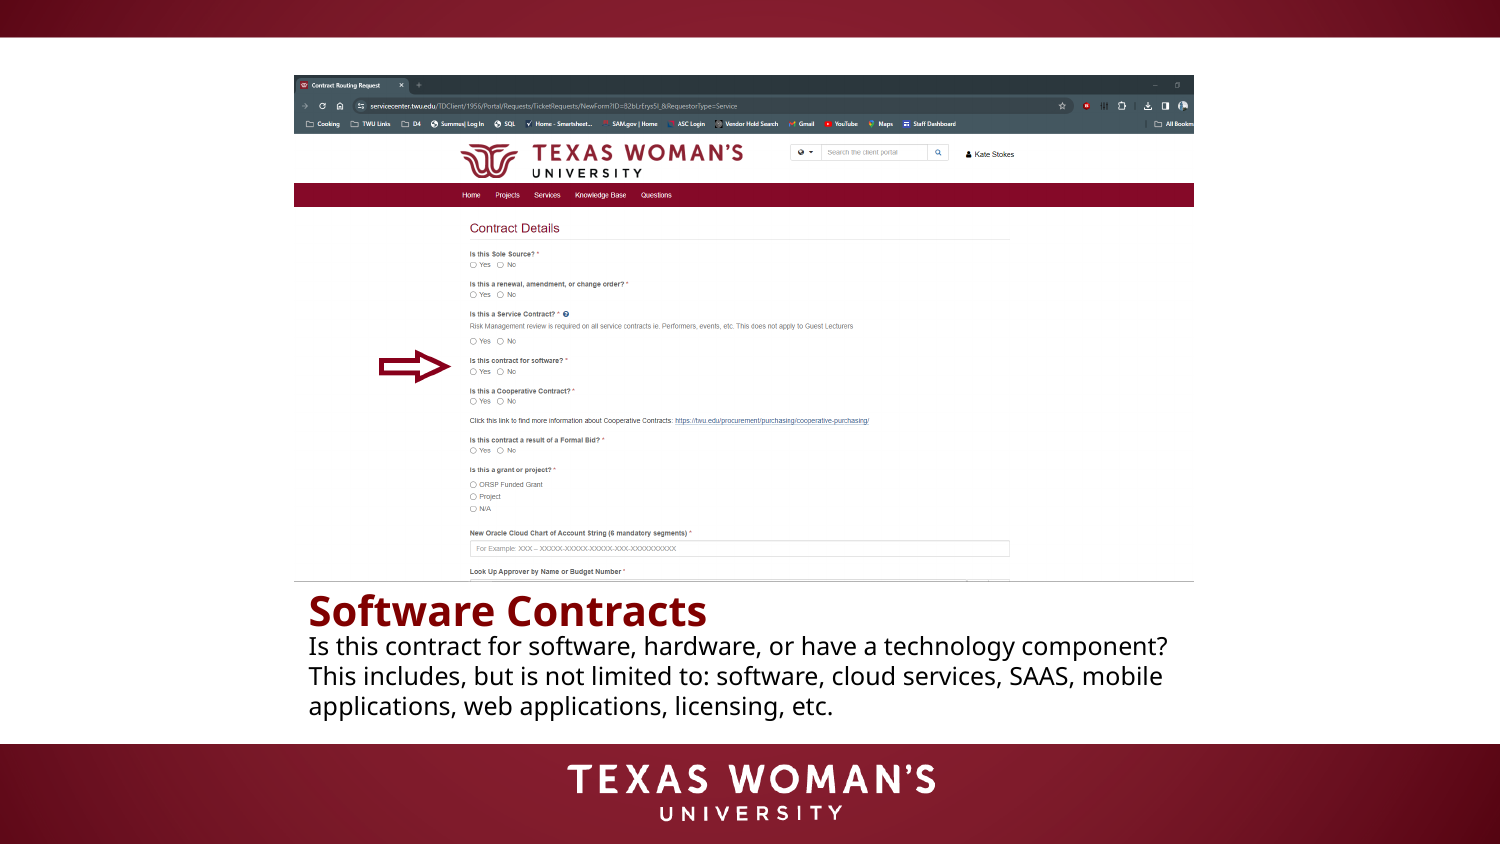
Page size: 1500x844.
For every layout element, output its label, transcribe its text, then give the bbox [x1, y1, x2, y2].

list Is this contract for software, hardware, or have a technology component? This includes, but is not limited to: software, cloud services, SAAS, mobile applications, web applications, licensing, etc. [294, 623, 1194, 698]
title Software Contracts [294, 590, 1194, 623]
picture [0, 0, 1500, 844]
